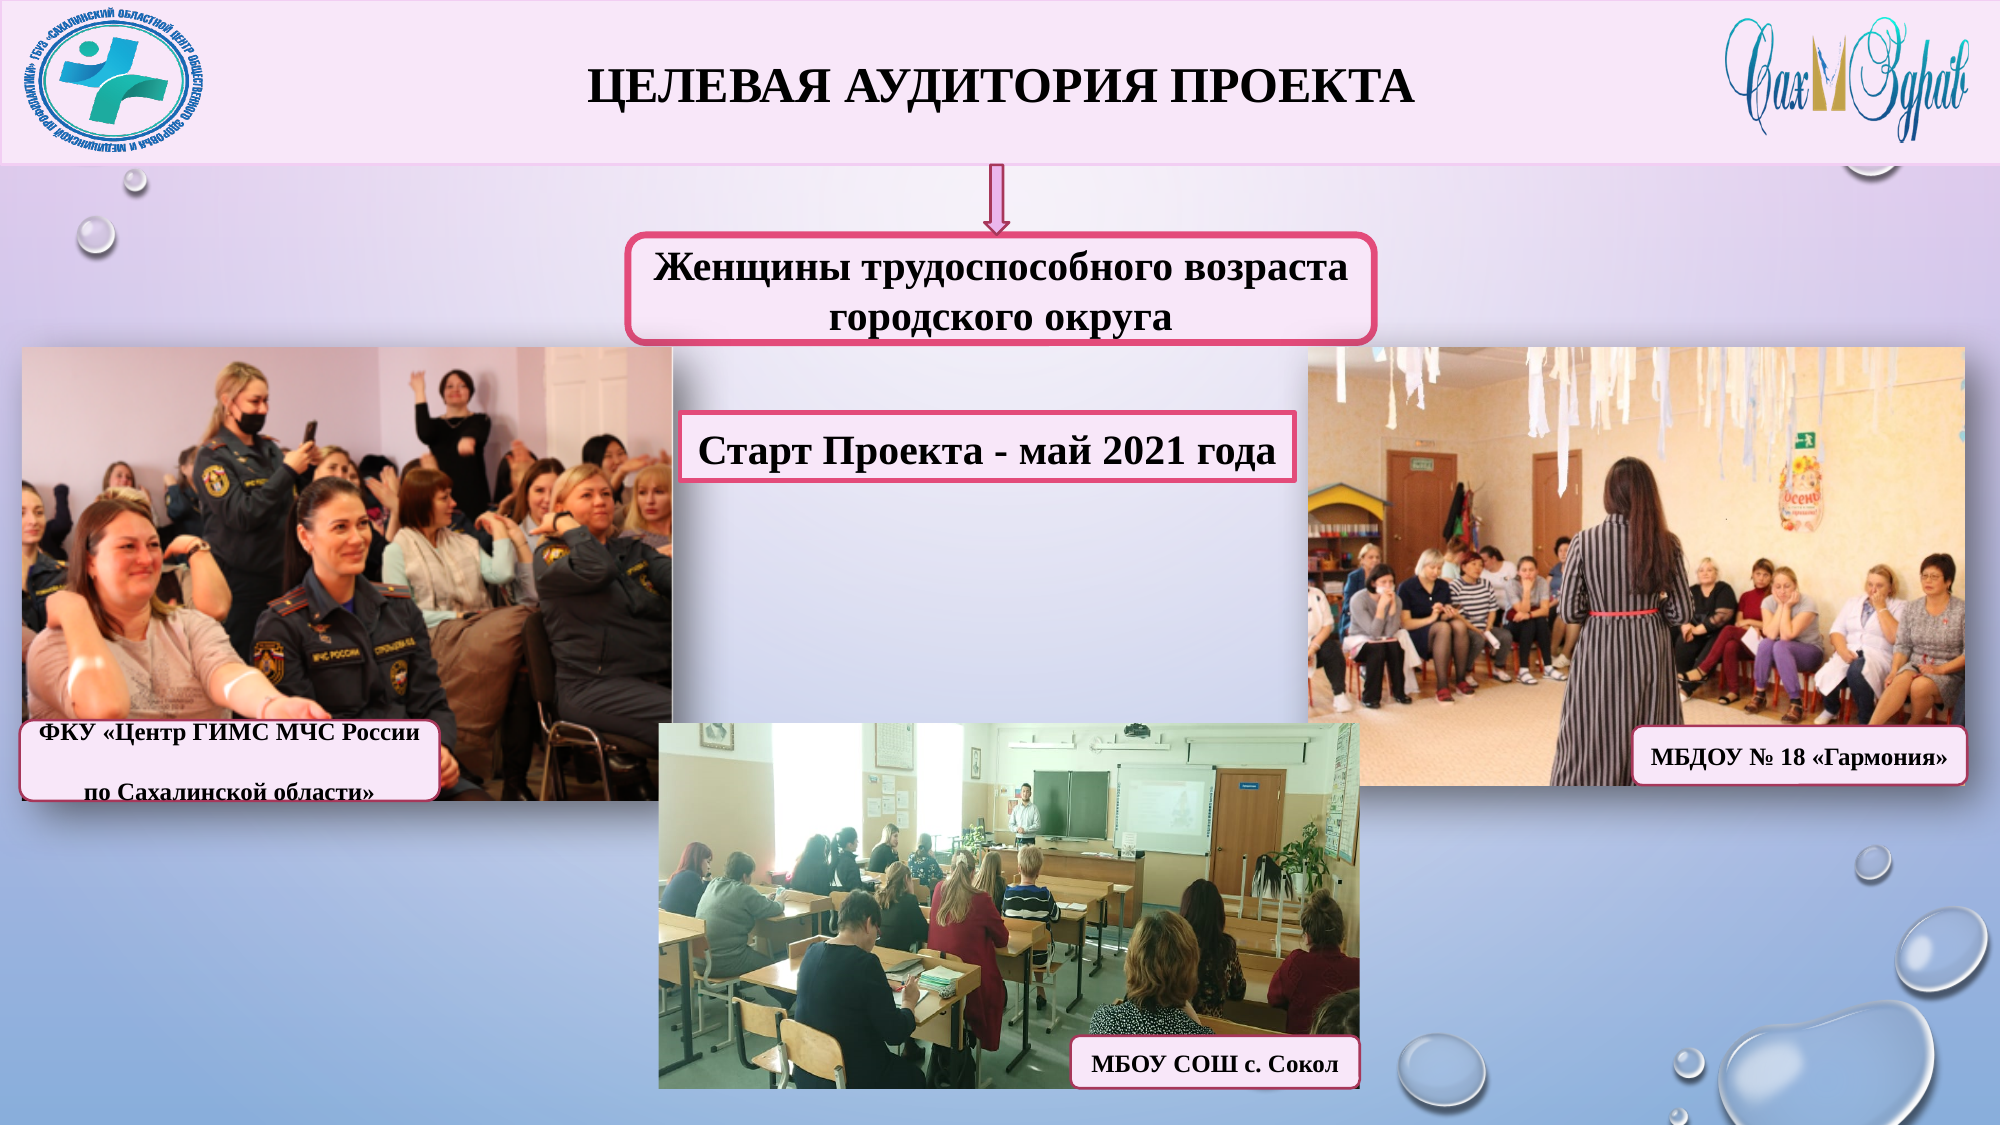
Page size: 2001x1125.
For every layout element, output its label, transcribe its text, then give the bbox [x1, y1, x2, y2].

text_box Старт Проекта - май 2021 года [680, 412, 1295, 481]
text_box [983, 163, 1011, 236]
picture [1725, 16, 1969, 143]
text_box ЦЕЛЕВАЯ АУДИТОРИЯ ПРОЕКТА [0, 0, 2000, 166]
text_box Женщины трудоспособного возраста городского округа [626, 233, 1376, 344]
picture [24, 7, 203, 153]
picture [0, 166, 2000, 1125]
